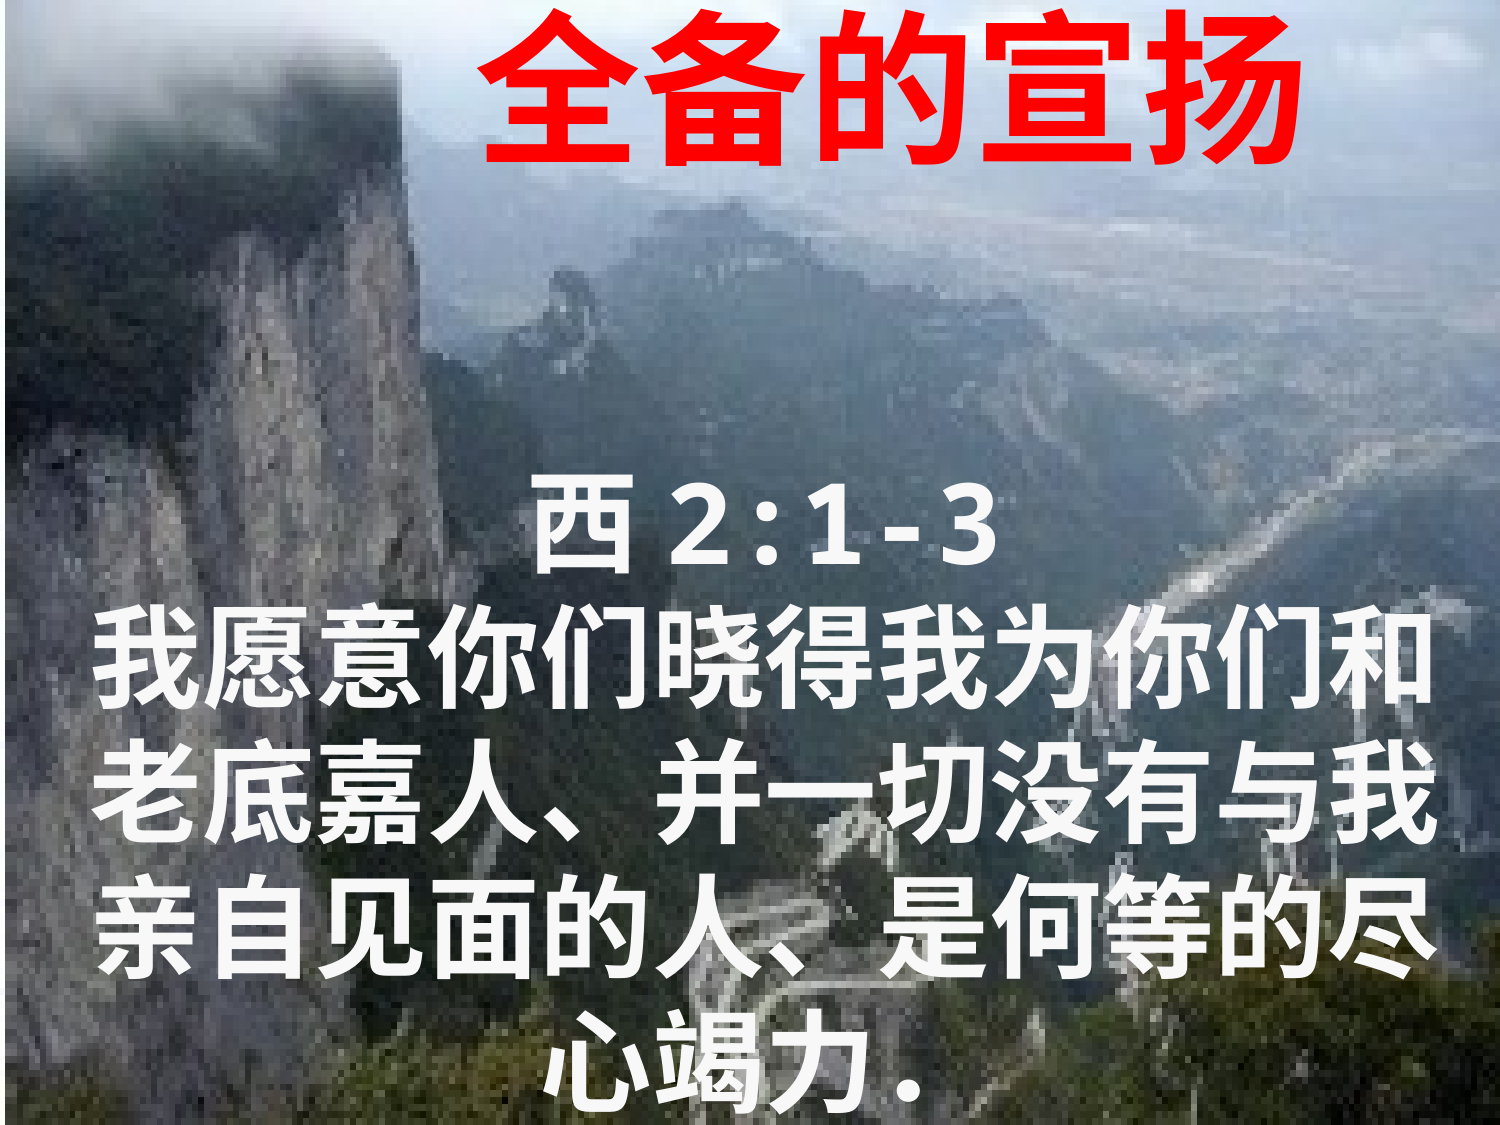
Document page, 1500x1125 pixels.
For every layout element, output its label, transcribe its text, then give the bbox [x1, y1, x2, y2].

text_box 全备的宣扬 [407, 0, 1376, 195]
text_box [0, 0, 1500, 1125]
text_box 西2:1-3 我愿意你们晓得我为你们和老底嘉人、并一切没有与我亲自见面的人、是何等的尽心竭力． [29, 444, 1500, 1125]
